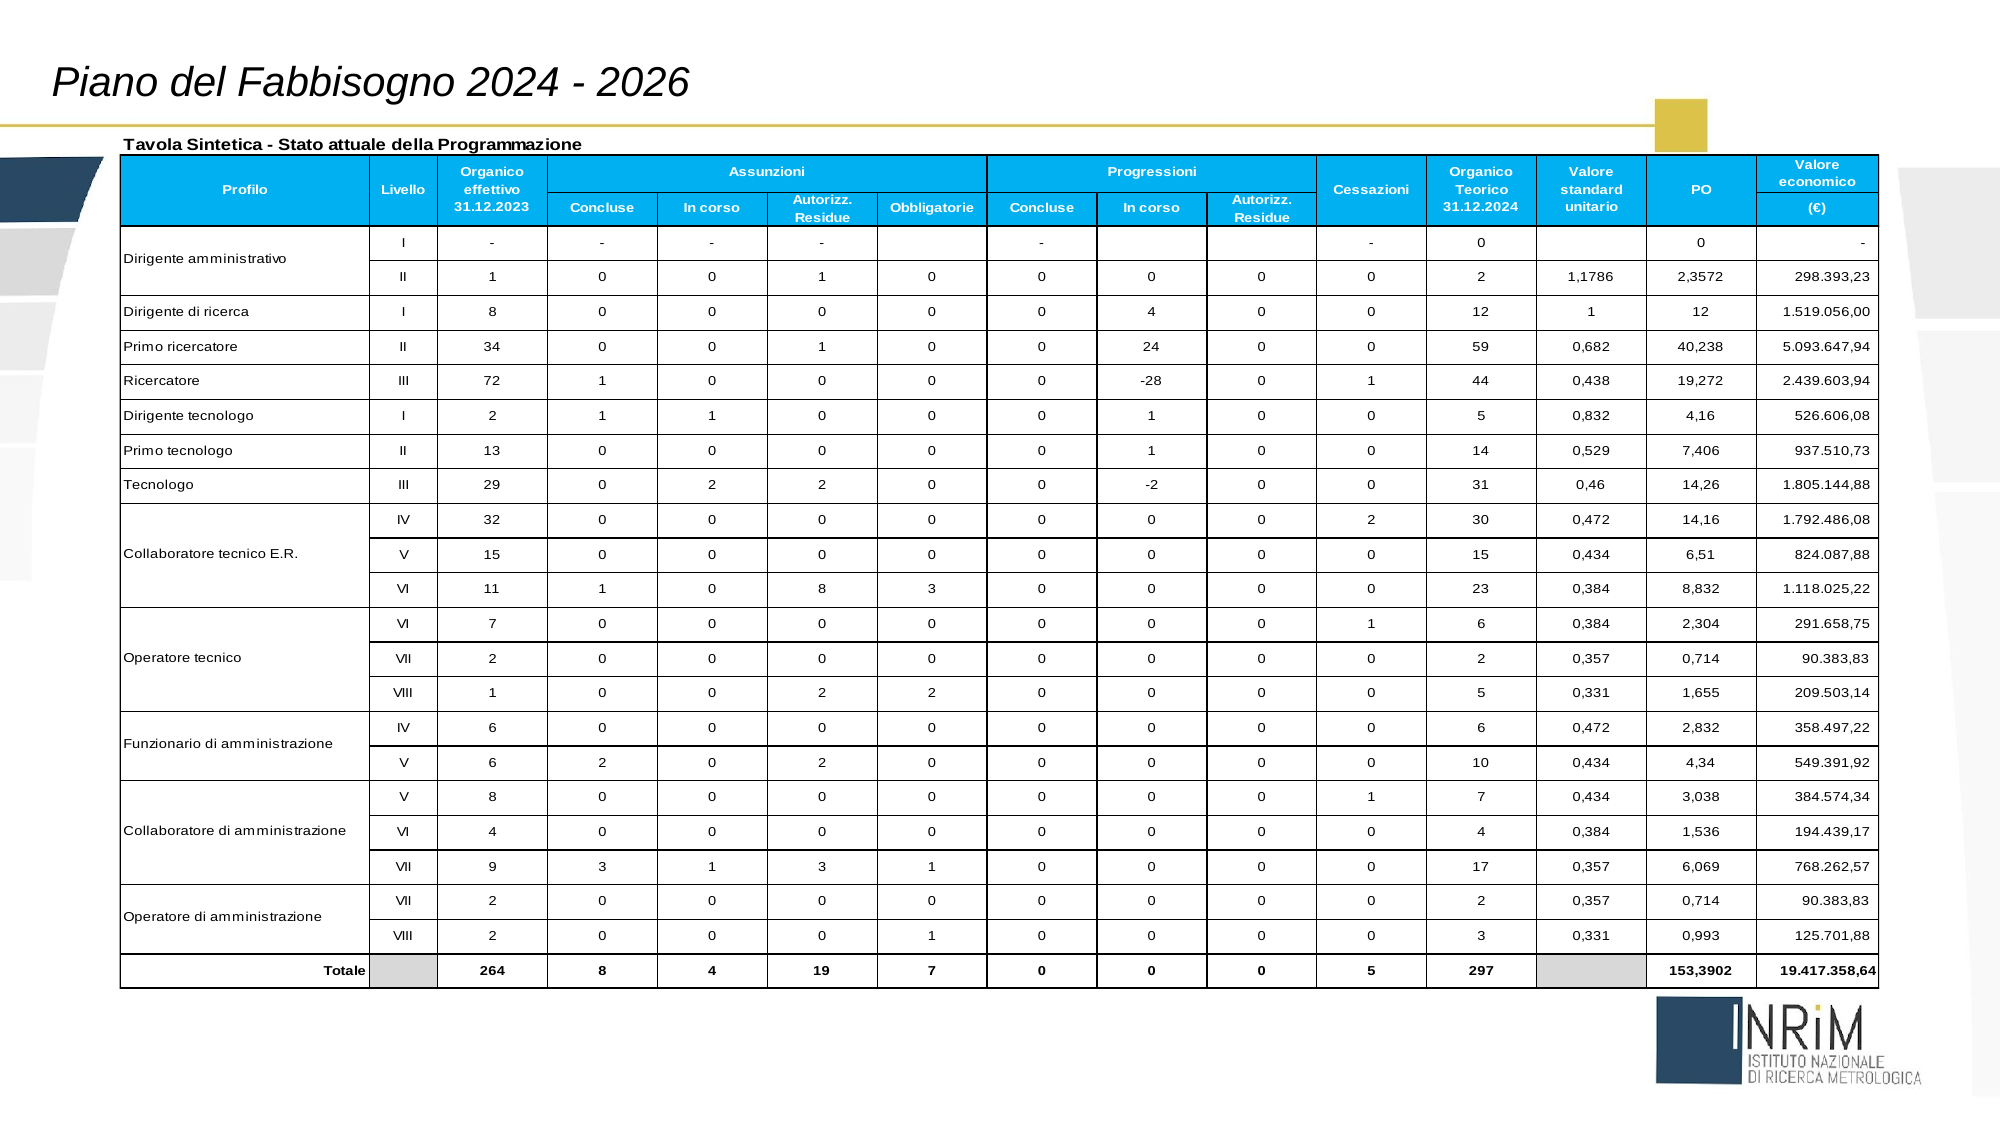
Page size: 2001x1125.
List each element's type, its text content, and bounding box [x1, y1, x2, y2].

picture [0, 0, 2000, 1125]
text_box Piano del Fabbisogno 2024 - 2026 [36, 36, 1670, 129]
